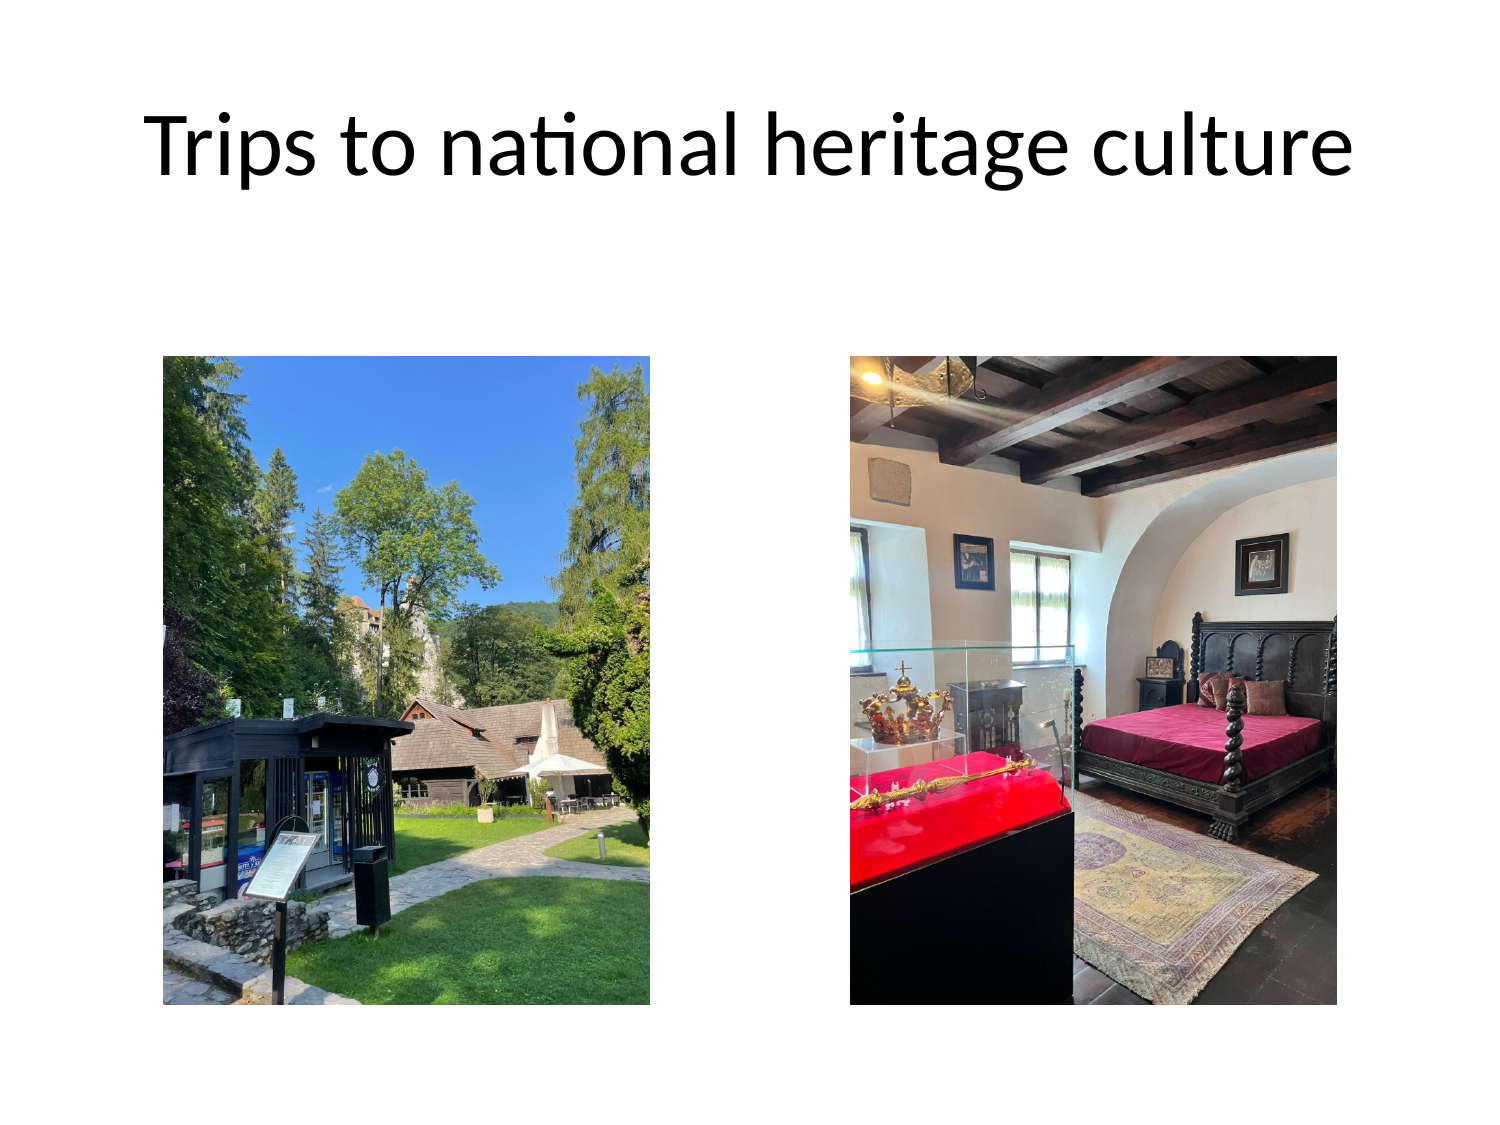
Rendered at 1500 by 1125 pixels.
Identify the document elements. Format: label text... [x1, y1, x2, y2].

title Trips to national heritage culture [75, 45, 1425, 233]
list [162, 356, 650, 1006]
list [850, 356, 1337, 1006]
